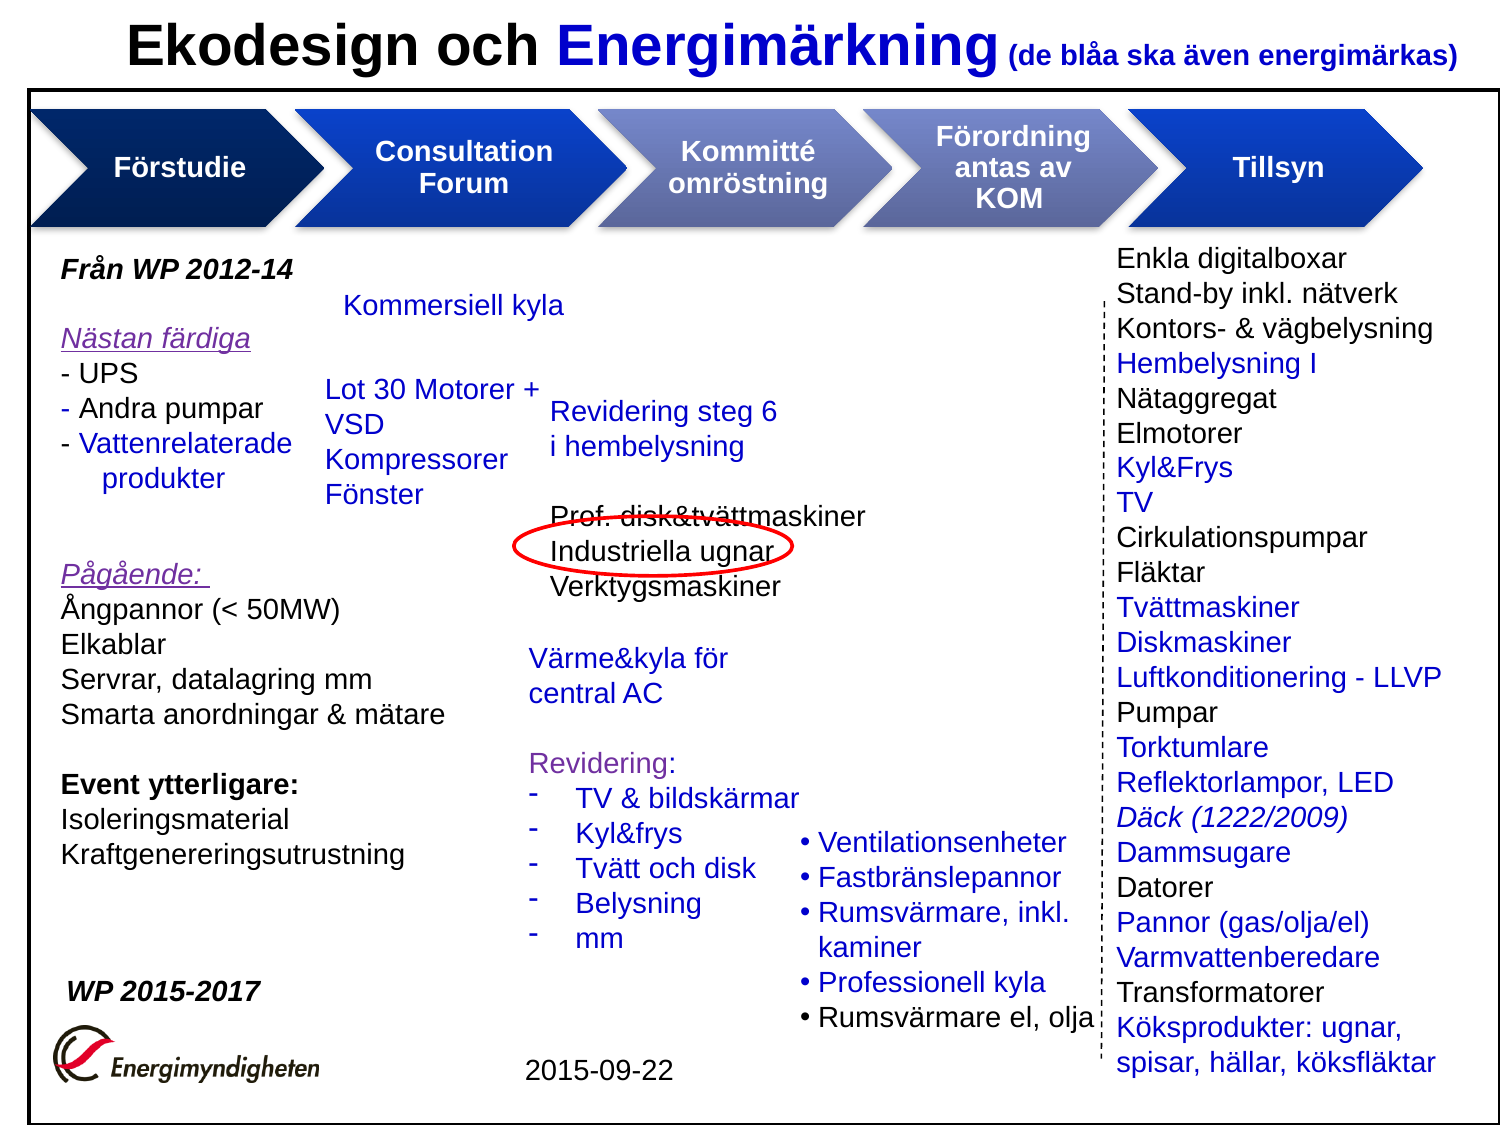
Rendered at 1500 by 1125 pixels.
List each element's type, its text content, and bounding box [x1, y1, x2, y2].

text_box Revidering steg 6 i hembelysning Prof. disk&tvättmaskiner Industriella ugnar Verktygsmaskiner [535, 384, 882, 645]
text_box [513, 516, 793, 576]
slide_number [524, 1010, 838, 1087]
text_box Ventilationsenheter Fastbränslepannor Rumsvärmare, inkl. kaminer Professionell kyla Rumsvärmare el, olja [785, 816, 1121, 1041]
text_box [29, 67, 1424, 269]
text_box Ekodesign och Energimärkning (de blåa ska även energimärkas) [101, 0, 1483, 115]
text_box Värme&kyla för central AC Revidering: TV & bildskärmar Kyl&frys Tvätt och disk Belysning mm [513, 632, 834, 962]
text_box WP 2015-2017 [51, 965, 489, 1015]
text_box Lot 30 Motorer + VSD Kompressorer Fönster [309, 363, 585, 518]
text_box Kommersiell kyla [328, 278, 543, 363]
text_box [17, 548, 29, 674]
text_box [543, 278, 582, 363]
text_box Pågående: Ångpannor (< 50MW) Elkablar Servrar, datalagring mm Smarta anordningar & mätare Event ytterligare: Isoleringsmaterial Kraftgenereringsutrustning [45, 548, 483, 878]
text_box [29, 89, 1500, 1125]
